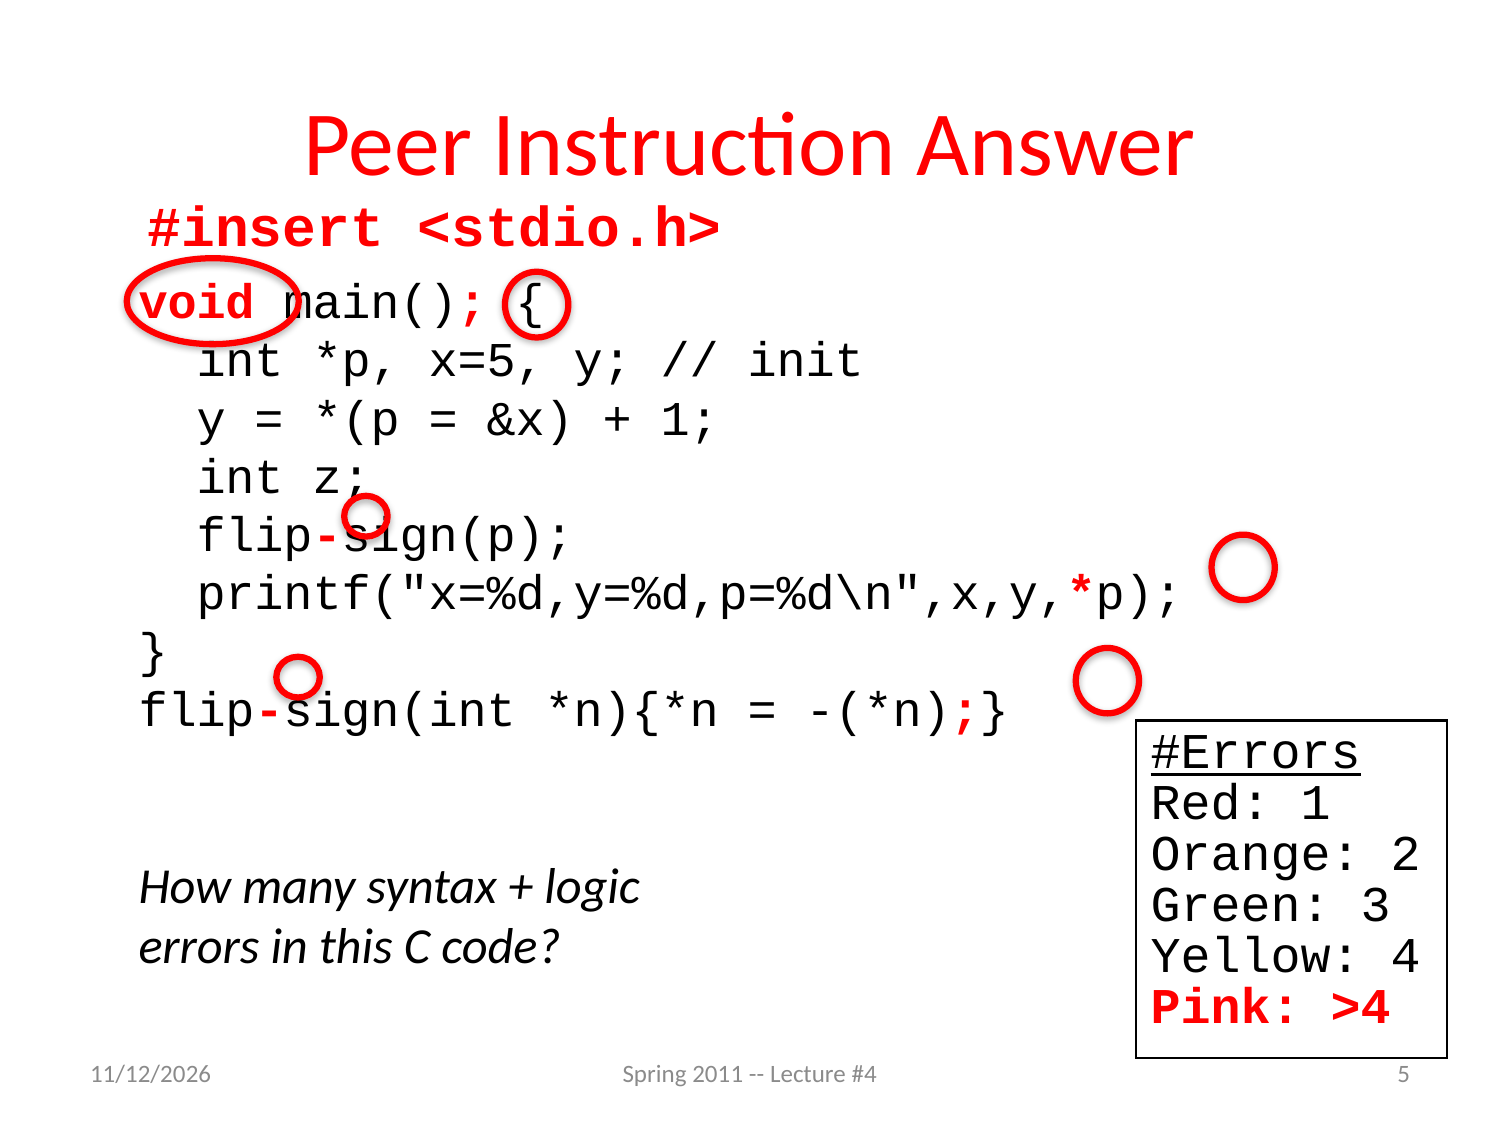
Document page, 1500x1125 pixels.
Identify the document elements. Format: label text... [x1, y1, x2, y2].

title Peer Instruction Answer [75, 45, 1425, 233]
text_box [343, 495, 389, 538]
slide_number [75, 1042, 425, 1103]
text_box #insert <stdio.h> [132, 182, 737, 266]
slide_number 5 [1074, 1042, 1425, 1103]
text_box [1074, 647, 1140, 715]
footer Spring 2011 -- Lecture #4 [512, 1042, 988, 1103]
text_box [275, 655, 321, 699]
text_box [504, 270, 570, 339]
text_box [1210, 533, 1276, 601]
text_box #Errors Red: 1 Orange: 2 Green: 3 Yellow: 4 Pink: >4 [1135, 720, 1447, 1058]
text_box [125, 266, 300, 345]
list void main(); { int *p, x=5, y; // init y = *(p = &x) + 1; int z; flip-sign(p); printf("x=%d,y=%d,p=%d\n",x,y,*p); } flip-sign(int *n){*n = -(*n);} How many syntax + logic errors in this C code? [75, 262, 1425, 1061]
